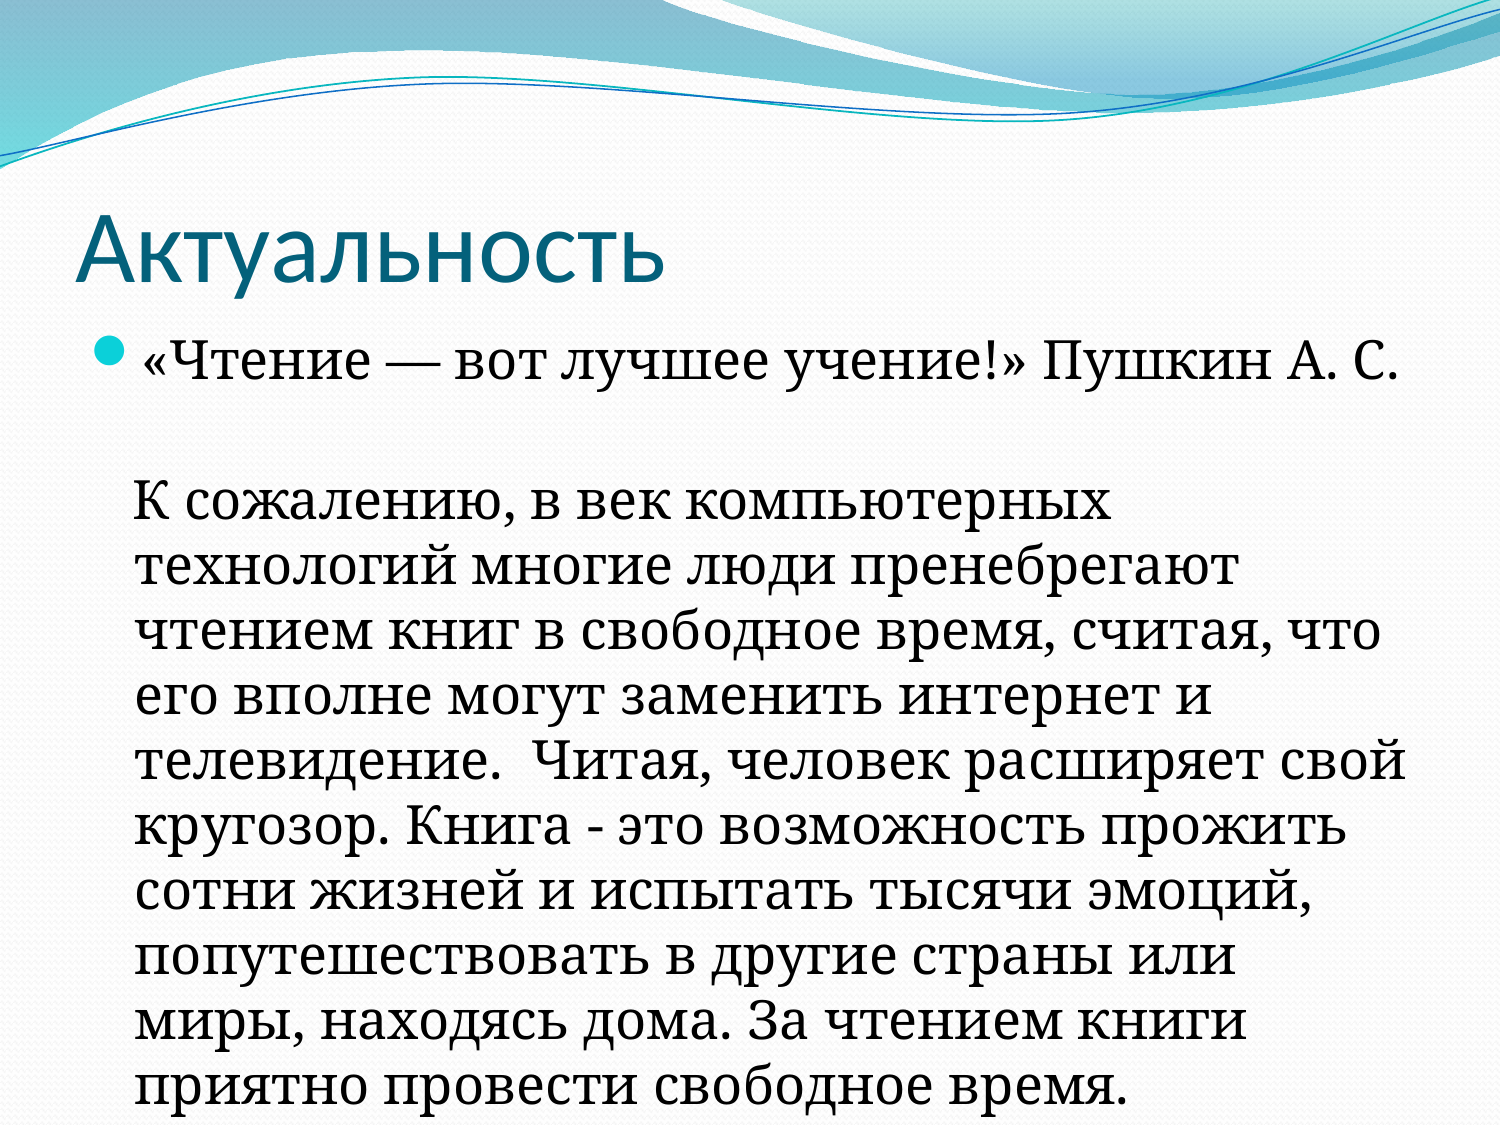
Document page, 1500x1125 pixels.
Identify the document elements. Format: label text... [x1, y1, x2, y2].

list «Чтение — вот лучшее учение!» Пушкин А. С. К сожалению, в век компьютерных технологий многие люди пренебрегают чтением книг в свободное время, считая, что его вполне могут заменить интернет и телевидение. Читая, человек расширяет свой кругозор. Книга - это возможность прожить сотни жизней и испытать тысячи эмоций, попутешествовать в другие страны или миры, находясь дома. За чтением книги приятно провести свободное время. [74, 317, 1426, 1038]
title Актуальность [74, 115, 1426, 304]
